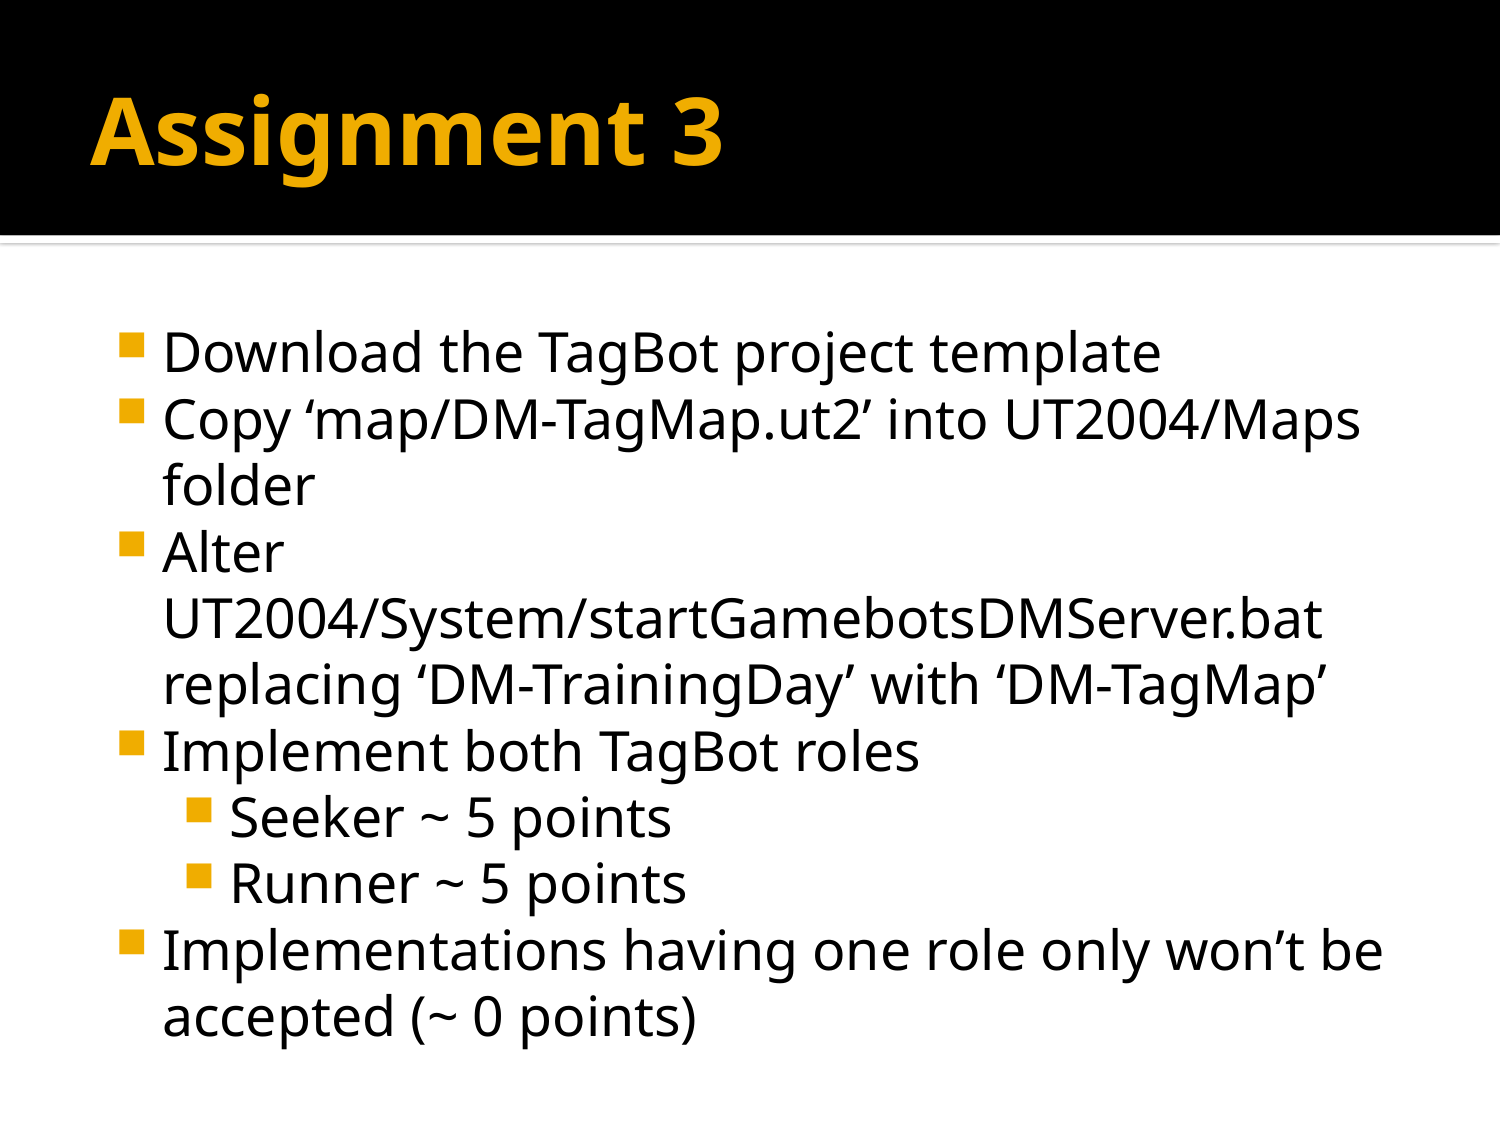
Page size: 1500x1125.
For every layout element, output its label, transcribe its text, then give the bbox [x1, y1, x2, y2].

text_box Download the TagBot project template Copy ‘map/DM-TagMap.ut2’ into UT2004/Maps folder Alter UT2004/System/startGamebotsDMServer.bat replacing ‘DM-TrainingDay’ with ‘DM-TagMap’ Implement both TagBot roles Seeker ~ 5 points Runner ~ 5 points Implementations having one role only won’t be accepted (~ 0 points) [88, 302, 1439, 1062]
title Assignment 3 [75, 25, 1425, 231]
